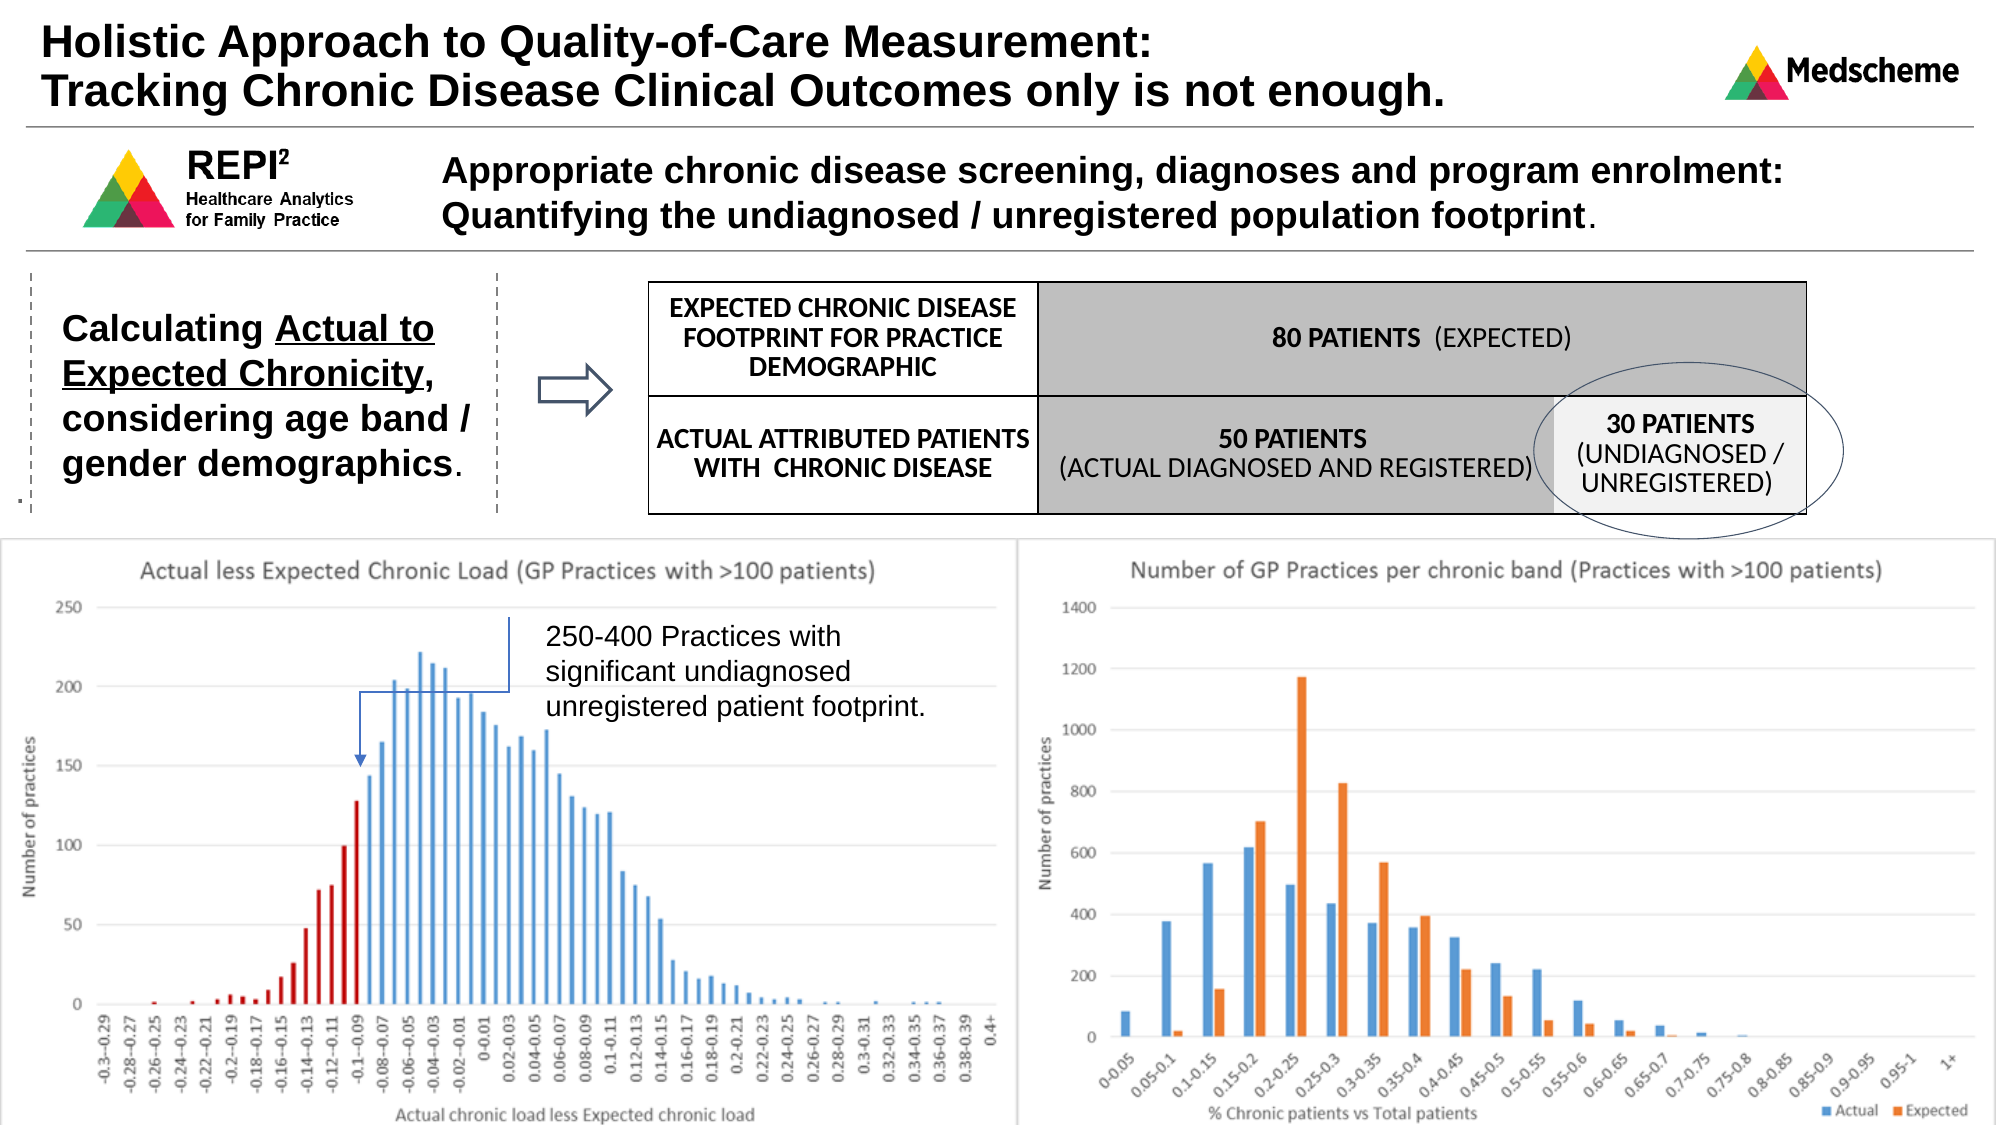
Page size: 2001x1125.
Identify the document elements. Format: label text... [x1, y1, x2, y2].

table_header EXPECTED CHRONIC DISEASE FOOTPRINT FOR PRACTICE DEMOGRAPHIC [649, 283, 1037, 395]
text_box [538, 364, 612, 416]
table_cell ACTUAL ATTRIBUTED PATIENTS WITH CHRONIC DISEASE [649, 397, 1037, 513]
text_box Appropriate chronic disease screening, diagnoses and program enrolment: Quantifying the undiagnosed / unregistered population footprint. [441, 146, 1817, 237]
table_cell 50 PATIENTS (ACTUAL DIAGNOSED AND REGISTERED) [1039, 397, 1554, 513]
table_header 80 PATIENTS (EXPECTED) [1039, 283, 1806, 395]
picture [81, 126, 361, 240]
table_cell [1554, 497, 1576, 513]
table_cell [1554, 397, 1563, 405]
picture [1720, 42, 1967, 105]
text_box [359, 617, 510, 767]
text_box Calculating Actual to Expected Chronicity, considering age band / gender demographics. [61, 303, 496, 484]
picture [0, 538, 1996, 1125]
text_box . [0, 425, 1652, 538]
text_box [1533, 361, 1844, 538]
text_box Holistic Approach to Quality-of-Care Measurement: Tracking Chronic Disease Clinical Outcomes only is not enough. [25, 10, 1804, 111]
